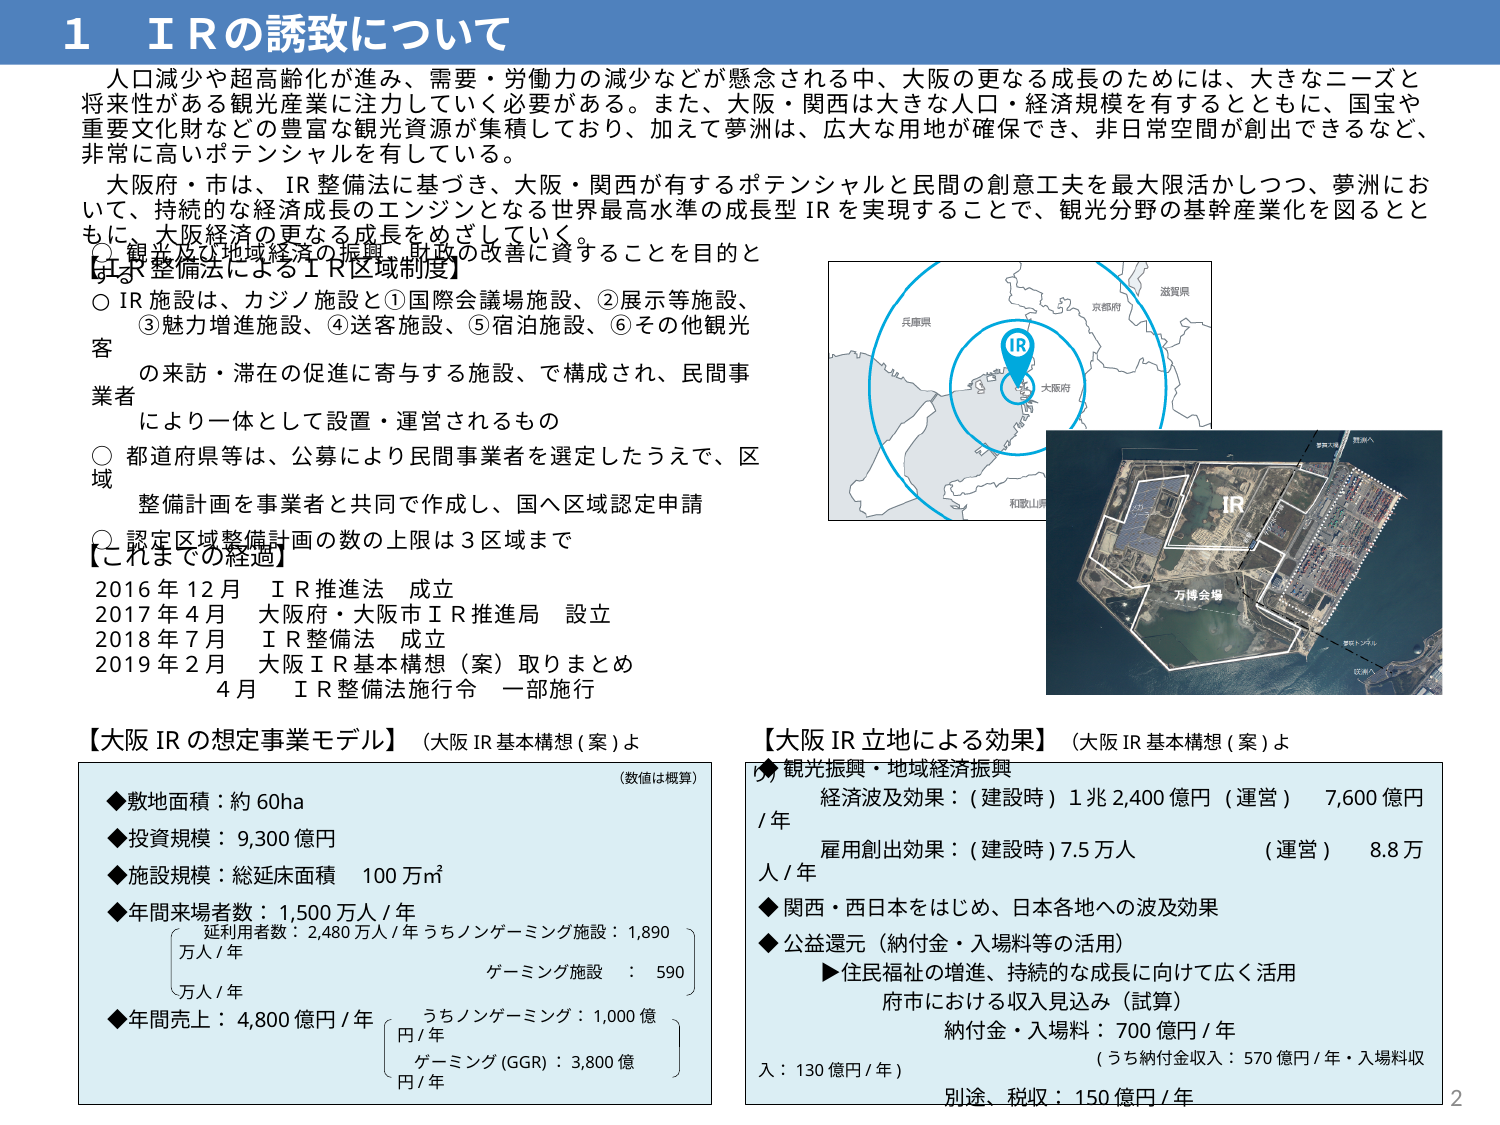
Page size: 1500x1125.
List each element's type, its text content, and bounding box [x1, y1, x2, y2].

text_box （数値は概算） [589, 764, 728, 781]
text_box 【ＩＲ整備法によるＩＲ区域制度】 [60, 244, 568, 290]
text_box 【大阪IR立地による効果】（大阪IR基本構想(案)より） [735, 715, 1340, 793]
text_box ○ 観光及び地域経済の振興、財政の改善に資することを目的とする ○ IR施設は、カジノ施設と①国際会議場施設、②展⽰等施設、 ③魅⼒増進施設、④送客施設、⑤宿泊施設、⑥その他観光客 の来訪・滞在の促進に寄与する施設、で構成され、民間事業者 により一体として設置・運営されるもの ○ 都道府県等は、公募により民間事業者を選定したうえで、区域 整備計画を事業者と共同で作成し、国へ区域認定申請 ○ 認定区域整備計画の数の上限は３区域まで [76, 268, 789, 527]
text_box ◆観光振興・地域経済振興 経済波及効果：(建設時) １兆2,400億円 (運営) 7,600億円/年 雇用創出効果：(建設時) 7.5万人 (運営) 8.8万人/年 ◆関西・西日本をはじめ、日本各地への波及効果 ◆公益還元（納付金・入場料等の活用） ▶住民福祉の増進、持続的な成長に向けて広く活用 府市における収入見込み（試算） 納付金・入場料：700億円/年 (うち納付金収入：570億円/年・入場料収入：130億円/年) 別途、税収：150億円/年 [743, 762, 1443, 1104]
text_box 人口減少や超高齢化が進み、需要・労働力の減少などが懸念される中、大阪の更なる成長のためには、大きなニーズと将来性がある観光産業に注力していく必要がある。また、大阪・関西は大きな人口・経済規模を有するとともに、国宝や重要文化財などの豊富な観光資源が集積しており、加えて夢洲は、広大な用地が確保でき、非日常空間が創出できるなど、非常に高いポテンシャルを有している。 大阪府・市は、IR整備法に基づき、大阪・関西が有するポテンシャルと民間の創意工夫を最大限活かしつつ、夢洲において、持続的な経済成長のエンジンとなる世界最高水準の成長型IRを実現することで、観光分野の基幹産業化を図るとともに、大阪経済の更なる成長をめざしていく。 [66, 69, 1459, 247]
text_box 【大阪IRの想定事業モデル】（大阪IR基本構想(案)より） [60, 715, 664, 793]
text_box うちノンゲーミング：1,000億円/年 ゲーミング(GGR)：3,800億円/年 [383, 1018, 681, 1079]
text_box [78, 762, 712, 1104]
text_box 延利用者数：2,480万人/年 うちノンゲーミング施設：1,890万人/年 ゲーミング施設 ： 590万人/年 [170, 927, 696, 997]
slide_number 1 [1128, 1071, 1478, 1121]
picture [828, 261, 945, 521]
text_box 2016年12月 ＩＲ推進法 成立 2017年４月 大阪府・大阪市ＩＲ推進局 設立 2018年７月 ＩＲ整備法 成立 2019年２月 大阪ＩＲ基本構想（案）取りまとめ ４月 ＩＲ整備法施行令 一部施行 [80, 569, 680, 716]
text_box 【これまでの経過】 [60, 532, 574, 578]
picture [871, 261, 1443, 695]
text_box ◆敷地面積：約60ha ◆投資規模：9,300億円 ◆施設規模：総延床面積 100万㎡ ◆年間来場者数：1,500万人/年 ◆年間売上：4,800億円/年 [81, 781, 730, 1040]
text_box １ ＩＲの誘致について [0, 0, 1500, 65]
